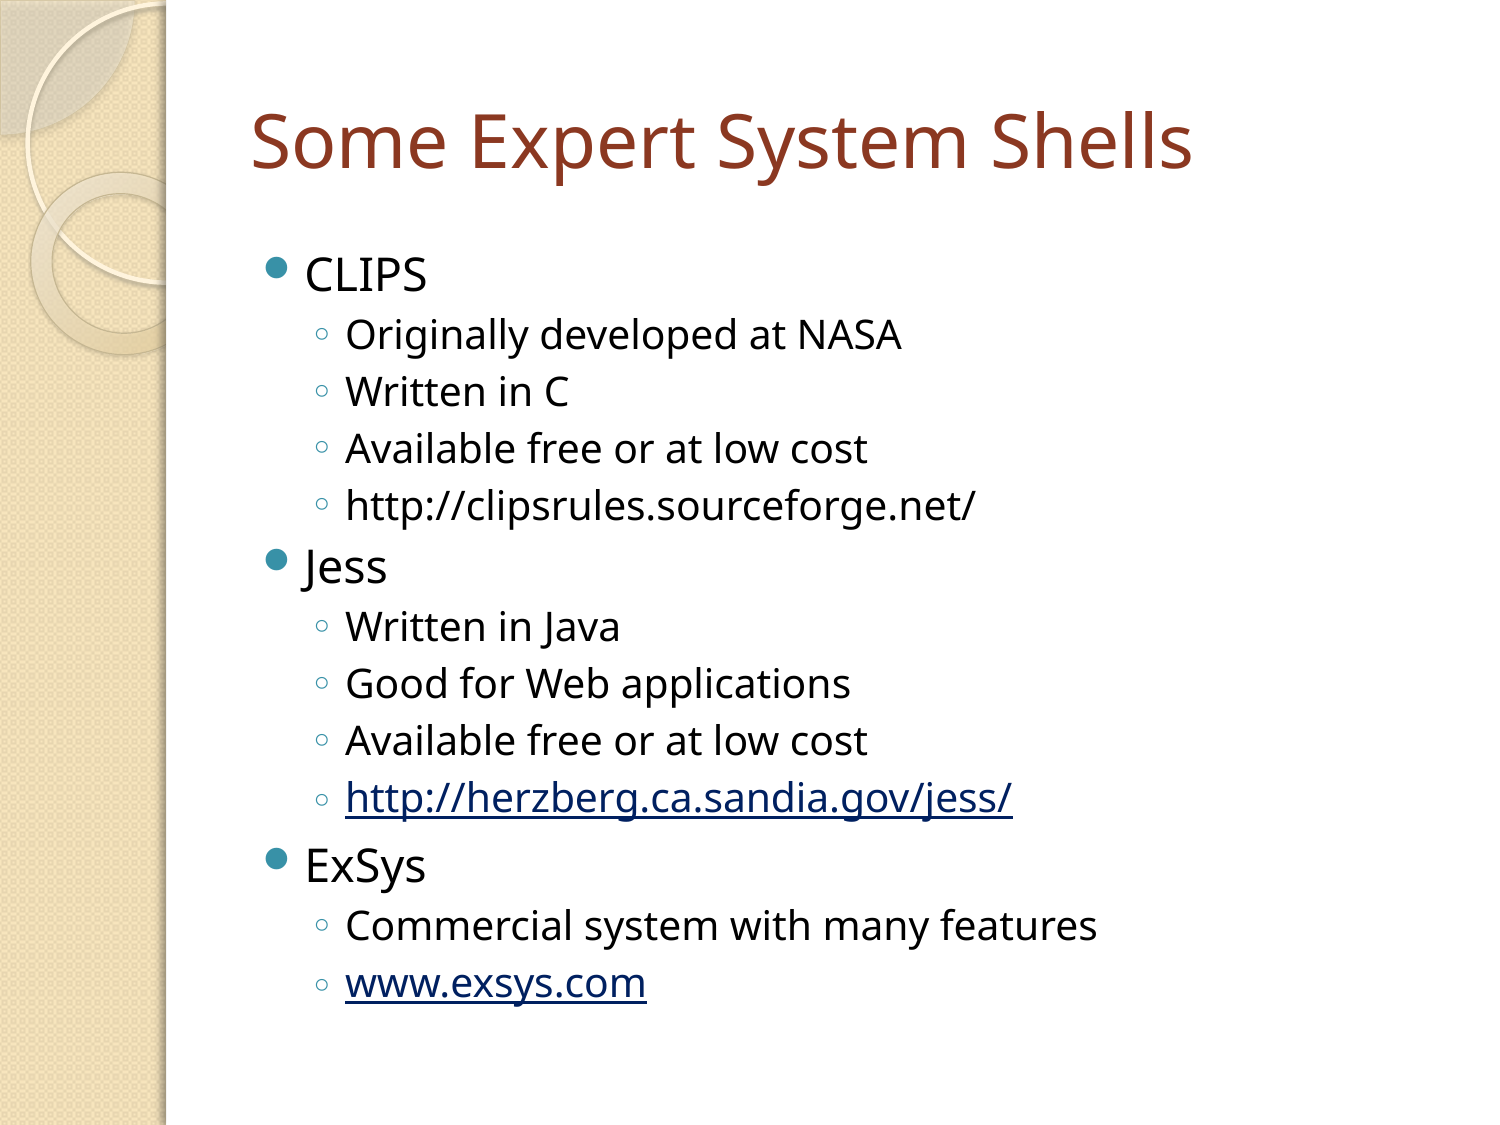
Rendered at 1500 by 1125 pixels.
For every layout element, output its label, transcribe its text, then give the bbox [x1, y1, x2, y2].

title Some Expert System Shells [235, 45, 1466, 233]
list CLIPS Originally developed at NASA Written in C Available free or at low cost http://clipsrules.sourceforge.net/ Jess Written in Java Good for Web applications Available free or at low cost http://herzberg.ca.sandia.gov/jess/ ExSys Commercial system with many features www.exsys.com [235, 237, 1466, 1025]
